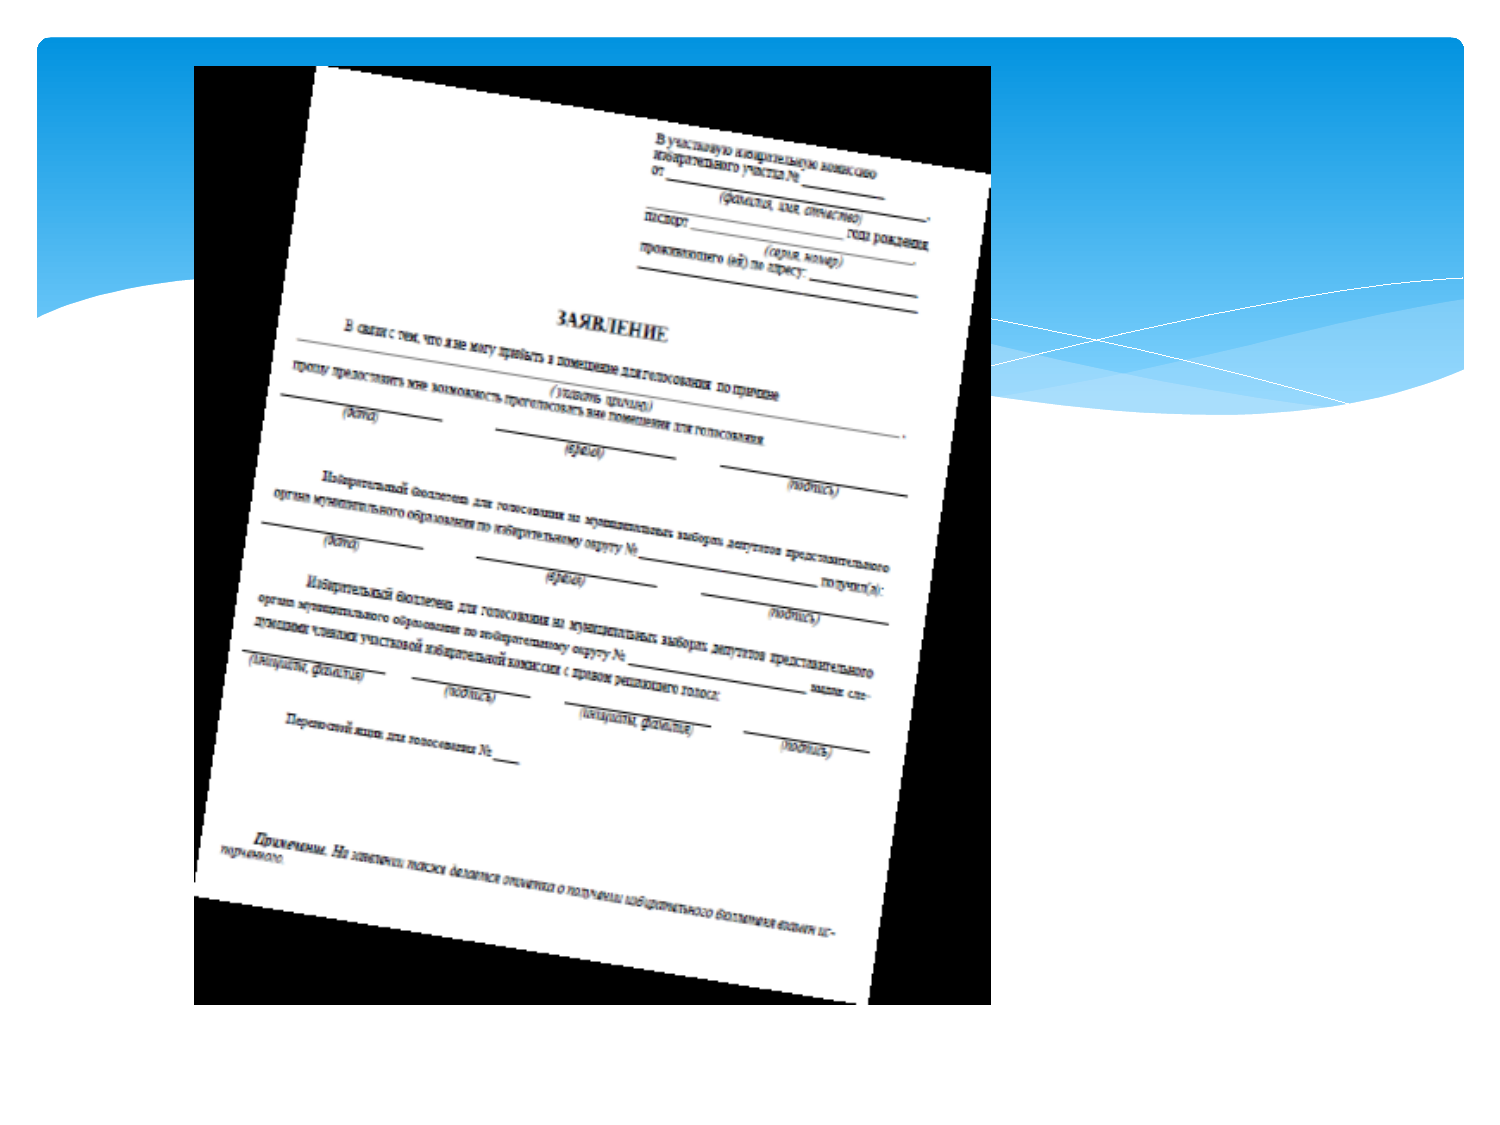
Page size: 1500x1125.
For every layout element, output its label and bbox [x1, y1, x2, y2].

list [194, 65, 991, 1006]
